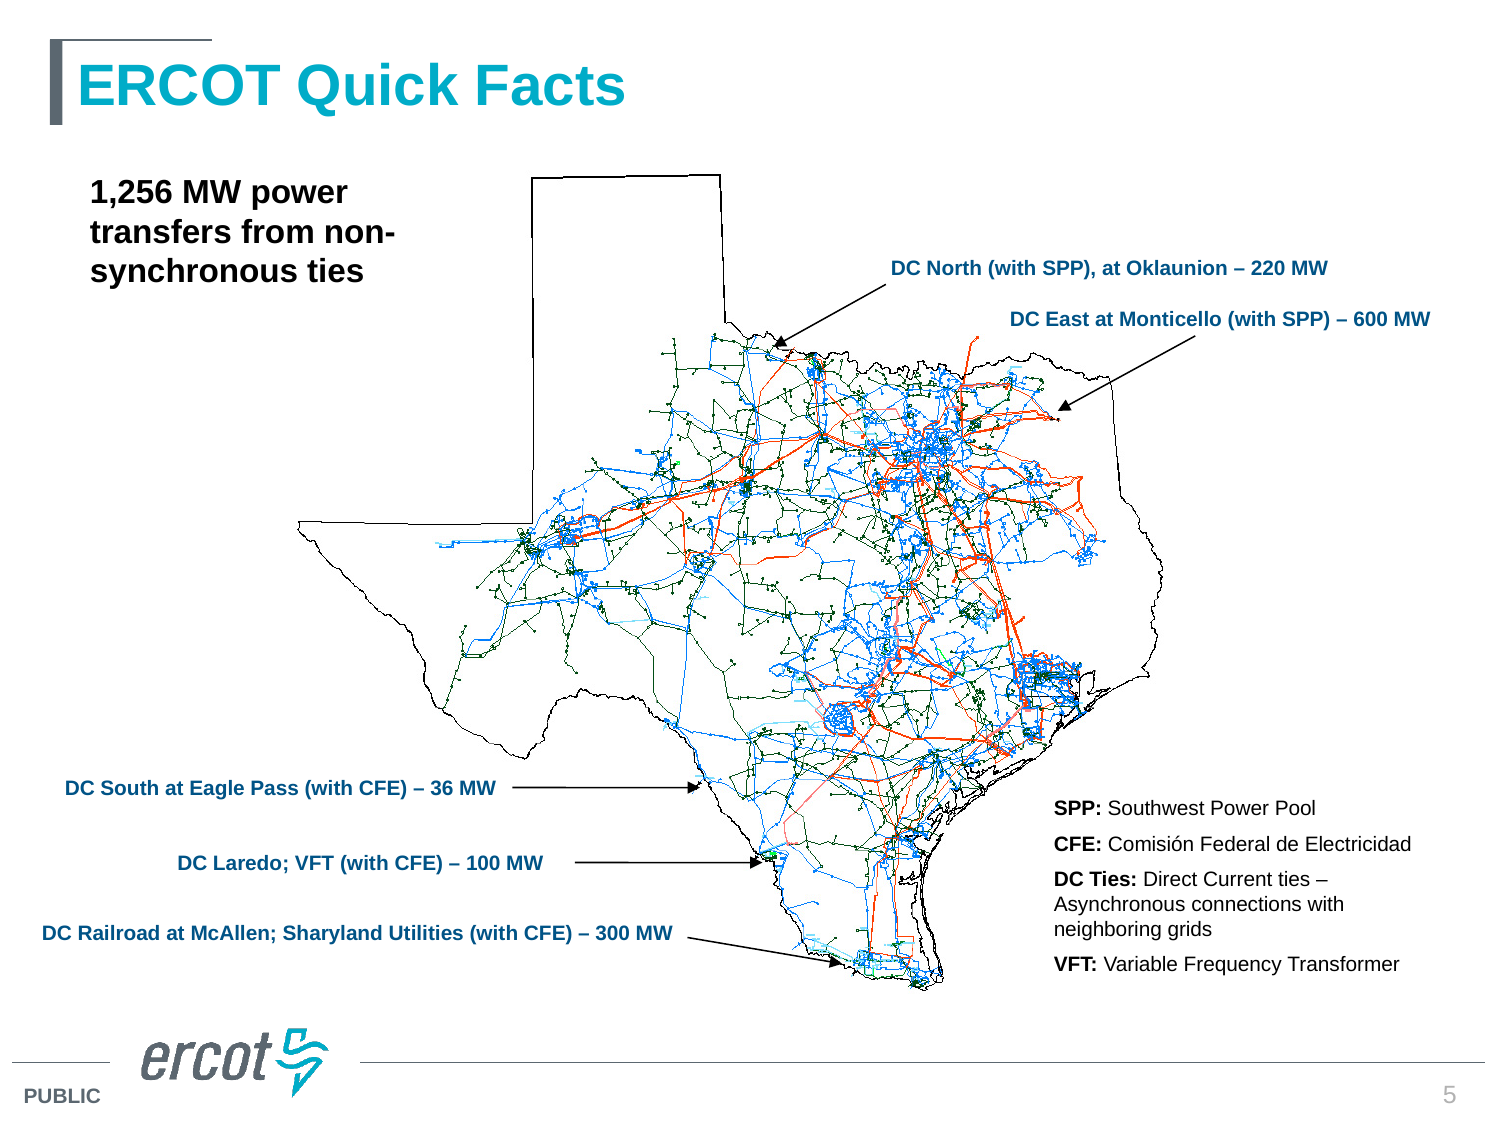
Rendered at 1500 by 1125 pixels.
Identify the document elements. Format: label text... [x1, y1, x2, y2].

slide_number 5 [1412, 1076, 1488, 1112]
text_box 1,256 MW power transfers from non-synchronous ties [74, 162, 450, 297]
text_box DC North (with SPP), at Oklaunion – 220 MW [1172, 246, 1349, 287]
text_box DC South at Eagle Pass (with CFE) – 36 MW [50, 767, 286, 807]
text_box DC East at Monticello (with SPP) – 600 MW [1172, 298, 1446, 339]
title ERCOT Quick Facts [62, 39, 1450, 228]
text_box SPP: Southwest Power Pool CFE: Comisión Federal de Electricidad DC Ties: Direct Current ties – Asynchronous connections with neighboring grids VFT: Variable Frequency Transformer [1172, 787, 1439, 984]
text_box DC Laredo; VFT (with CFE) – 100 MW [162, 842, 286, 883]
picture [137, 1024, 332, 1100]
text_box DC Railroad at McAllen; Sharyland Utilities (with CFE) – 300 MW [24, 912, 286, 953]
picture [291, 169, 1169, 994]
